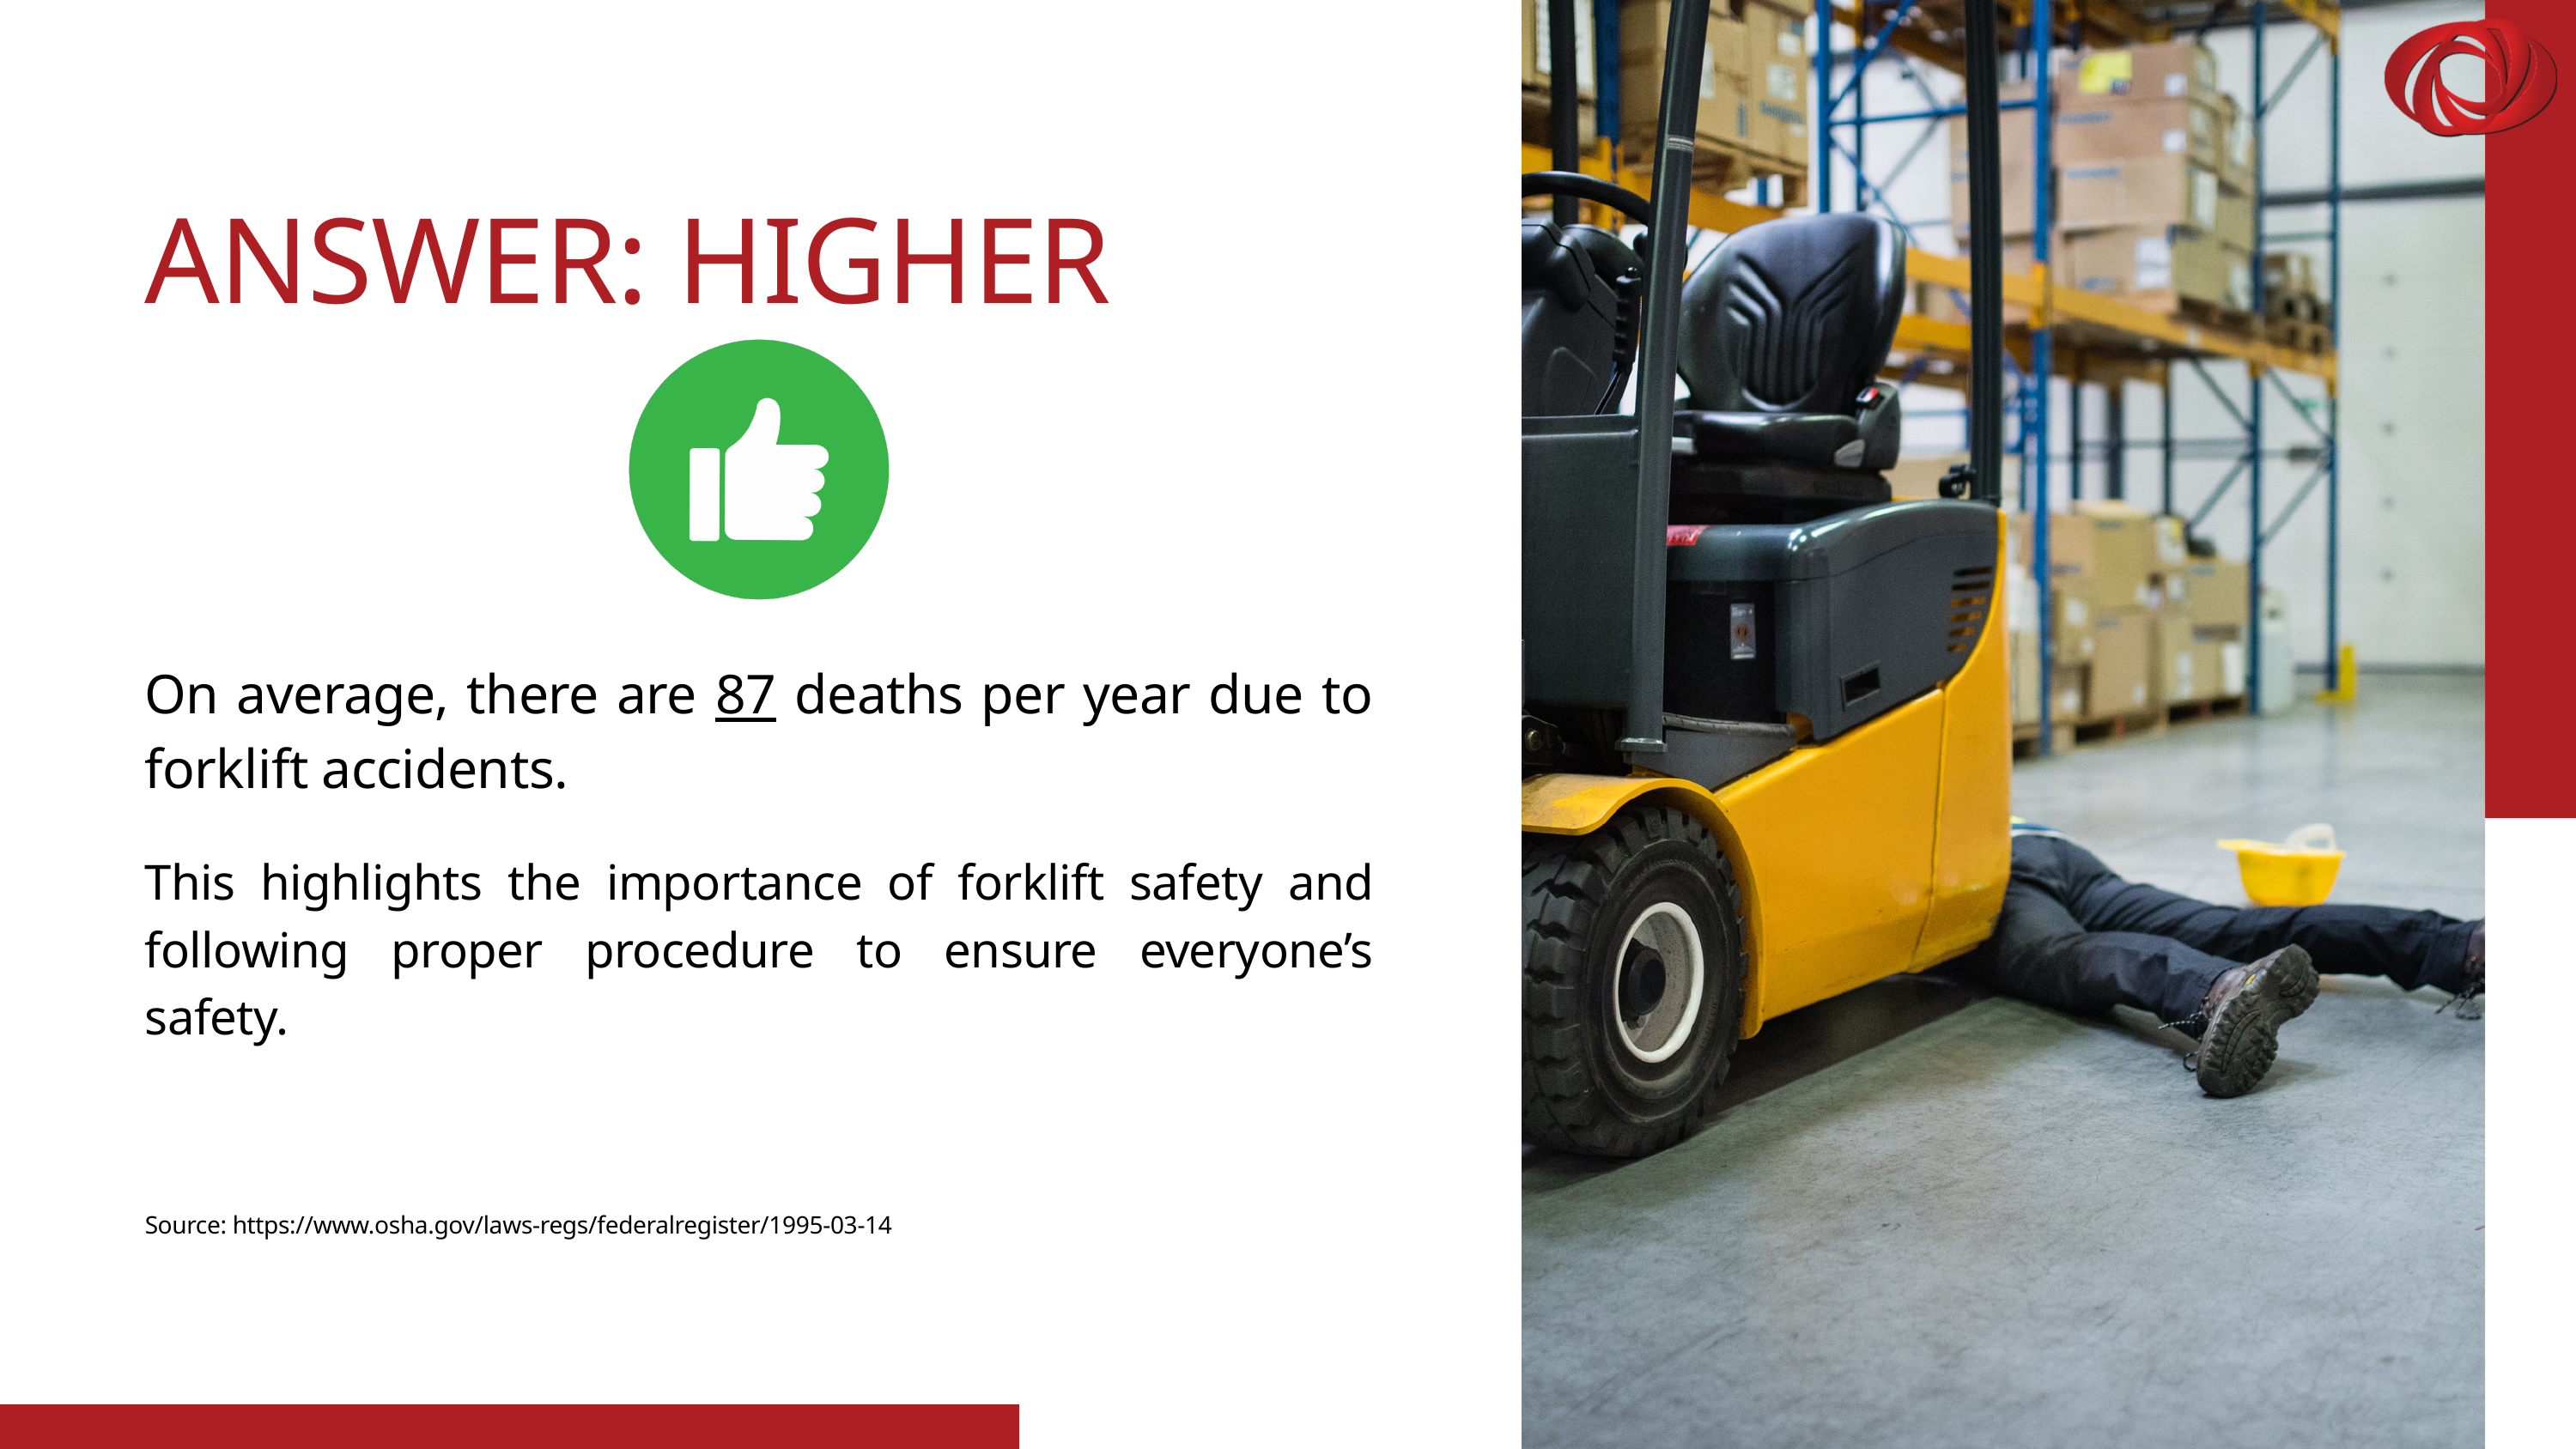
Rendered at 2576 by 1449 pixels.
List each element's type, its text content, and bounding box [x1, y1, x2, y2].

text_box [1521, 0, 2486, 1449]
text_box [0, 1404, 1020, 1449]
text_box [629, 339, 890, 600]
text_box ANSWER: HIGHER [144, 197, 1516, 328]
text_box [2487, 0, 2576, 819]
text_box On average, there are 87 deaths per year due to forklift accidents. [144, 649, 1373, 800]
text_box This highlights the importance of forklift safety and following proper procedure to ensure everyone’s safety. [144, 841, 1373, 1046]
text_box Source: https://www.osha.gov/laws-regs/federalregister/1995-03-14 [144, 1205, 984, 1240]
